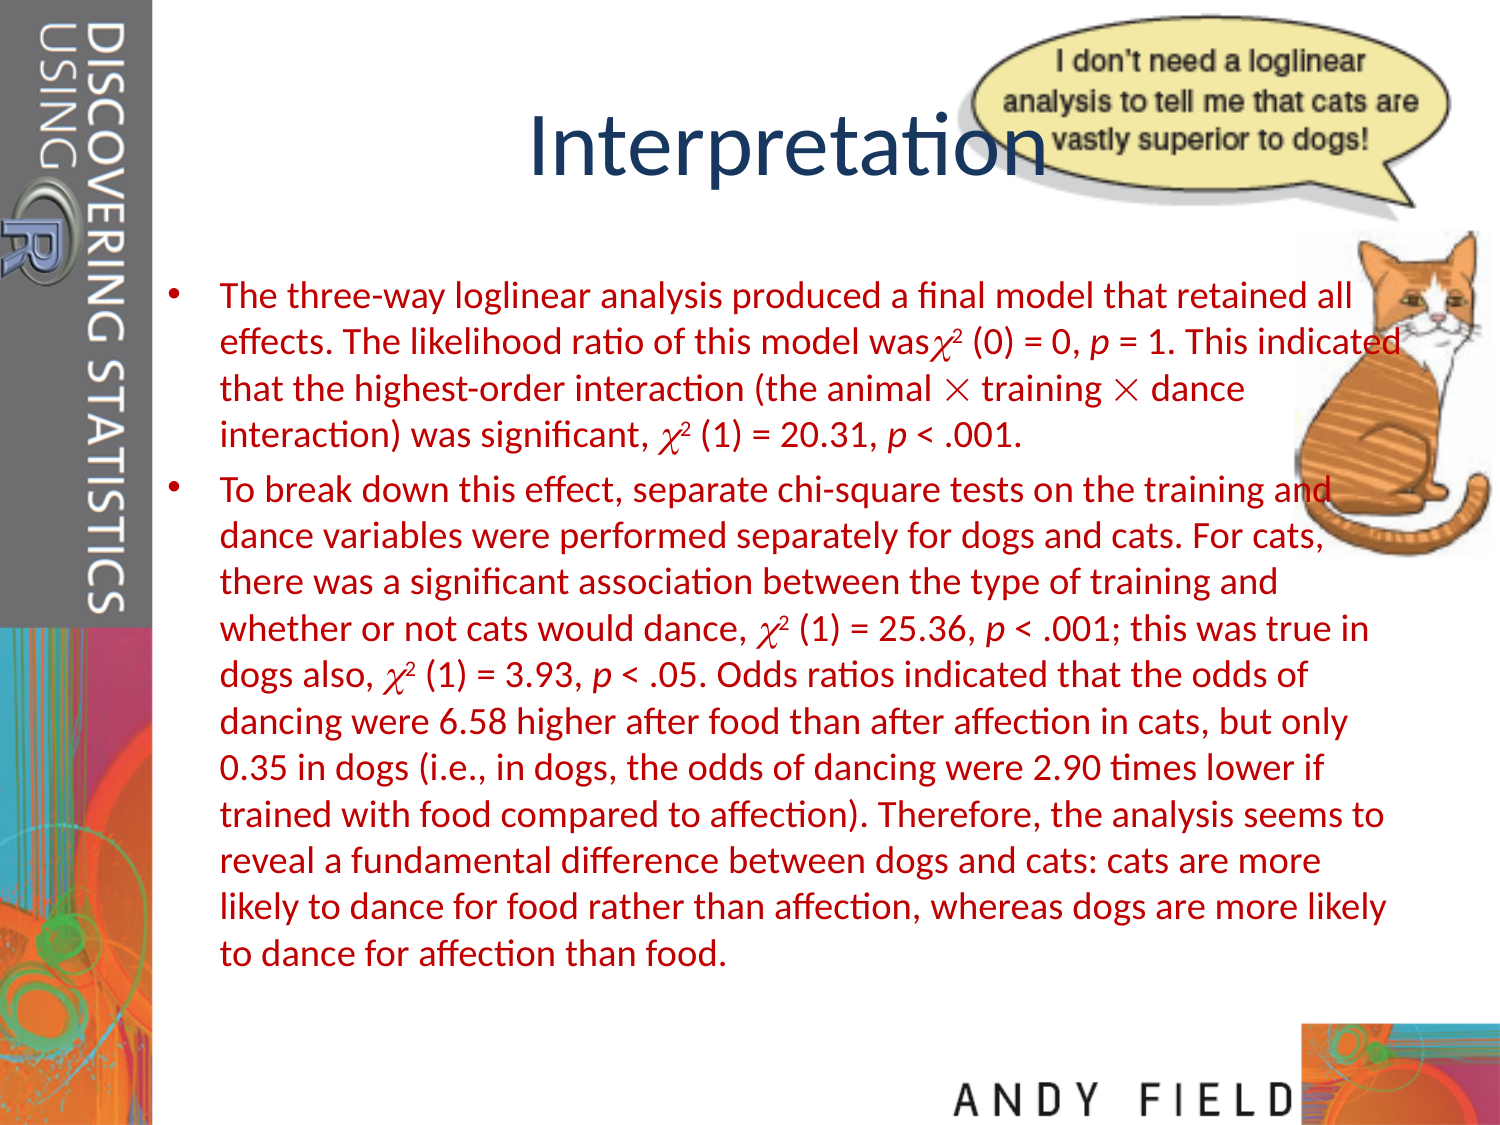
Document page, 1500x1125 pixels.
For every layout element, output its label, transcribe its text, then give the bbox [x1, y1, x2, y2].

title Interpretation [152, 45, 939, 233]
picture [0, 0, 1500, 1125]
list The three-way loglinear analysis produced a final model that retained all effects. The likelihood ratio of this model was2 (0) = 0, p = 1. This indicated that the highest-order interaction (the animal  training  dance interaction) was significant, 2 (1) = 20.31, p < .001. To break down this effect, separate chi-square tests on the training and dance variables were performed separately for dogs and cats. For cats, there was a significant association between the type of training and whether or not cats would dance, 2 (1) = 25.36, p < .001; this was true in dogs also, 2 (1) = 3.93, p < .05. Odds ratios indicated that the odds of dancing were 6.58 higher after food than after affection in cats, but only 0.35 in dogs (i.e., in dogs, the odds of dancing were 2.90 times lower if trained with food compared to affection). Therefore, the analysis seems to reveal a fundamental difference between dogs and cats: cats are more likely to dance for food rather than affection, whereas dogs are more likely to dance for affection than food. [152, 262, 1425, 1005]
